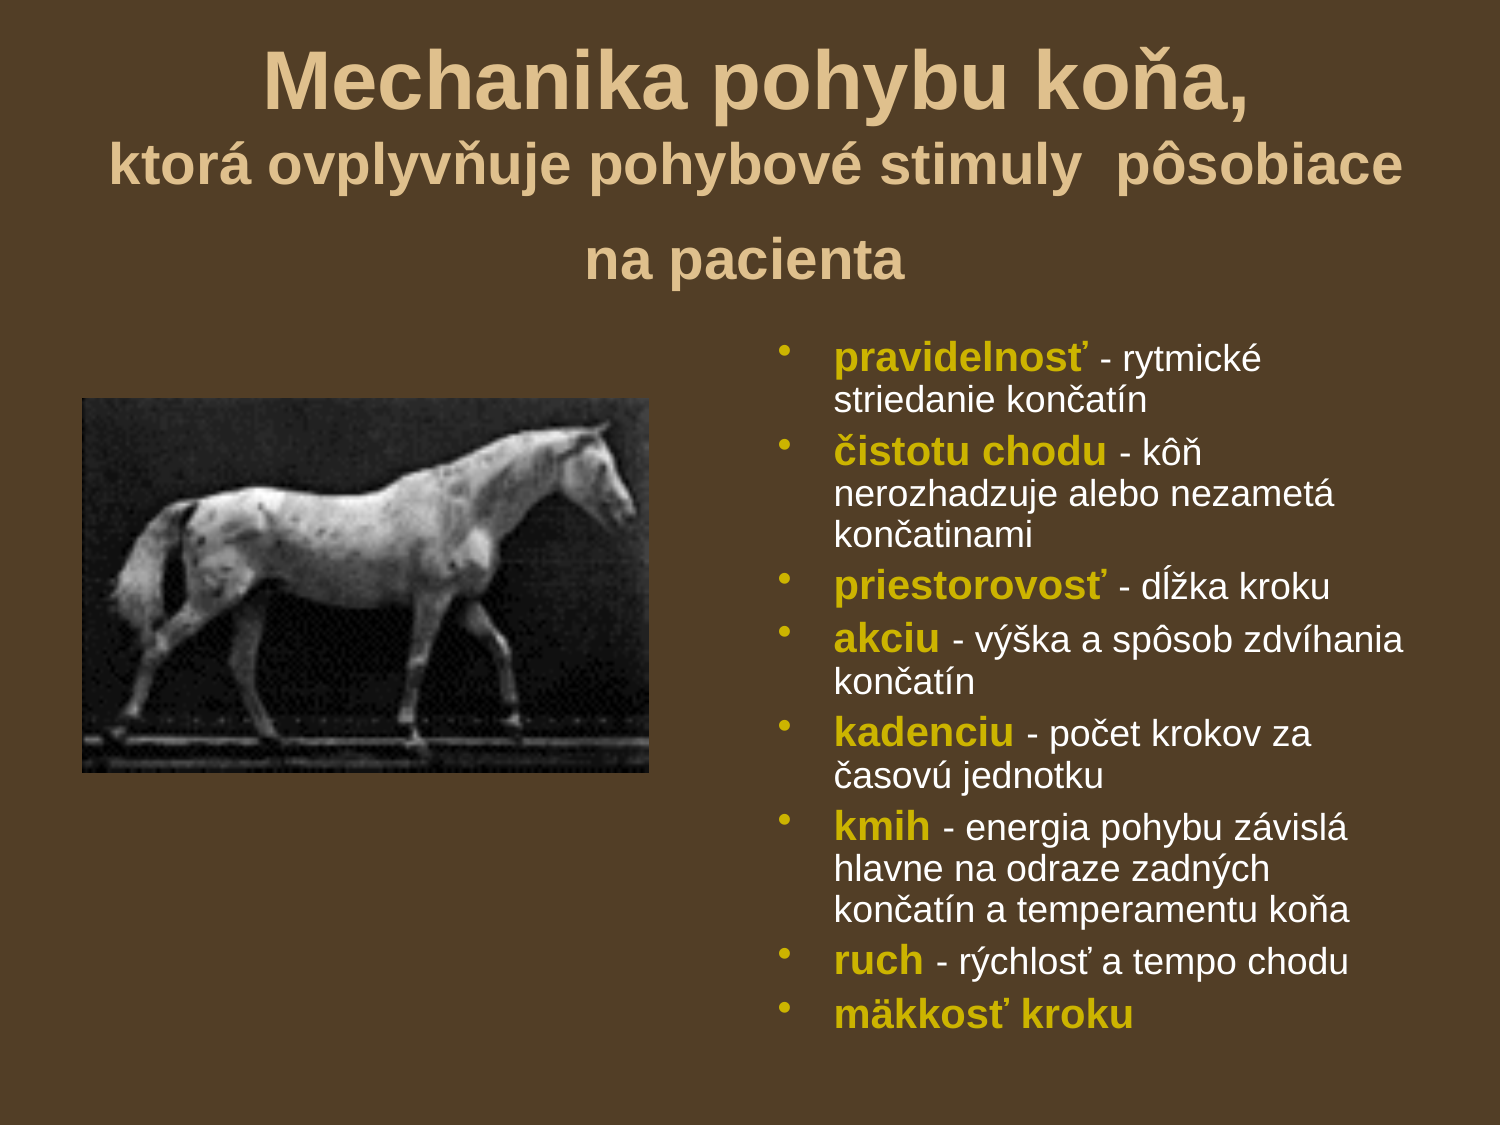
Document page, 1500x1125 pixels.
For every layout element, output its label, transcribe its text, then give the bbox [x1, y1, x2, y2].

title Mechanika pohybu koňa, ktorá ovplyvňuje pohybové stimuly pôsobiace na pacienta [81, 116, 1433, 305]
list pravidelnosť - rytmické striedanie končatín čistotu chodu - kôň nerozhadzuje alebo nezametá končatinami priestorovosť - dĺžka kroku akciu - výška a spôsob zdvíhania končatín kadenciu - počet krokov za časovú jednotku kmih - energia pohybu závislá hlavne na odraze zadných končatín a temperamentu koňa ruch - rýchlosť a tempo chodu mäkkosť kroku [762, 327, 1426, 1006]
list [81, 398, 650, 773]
